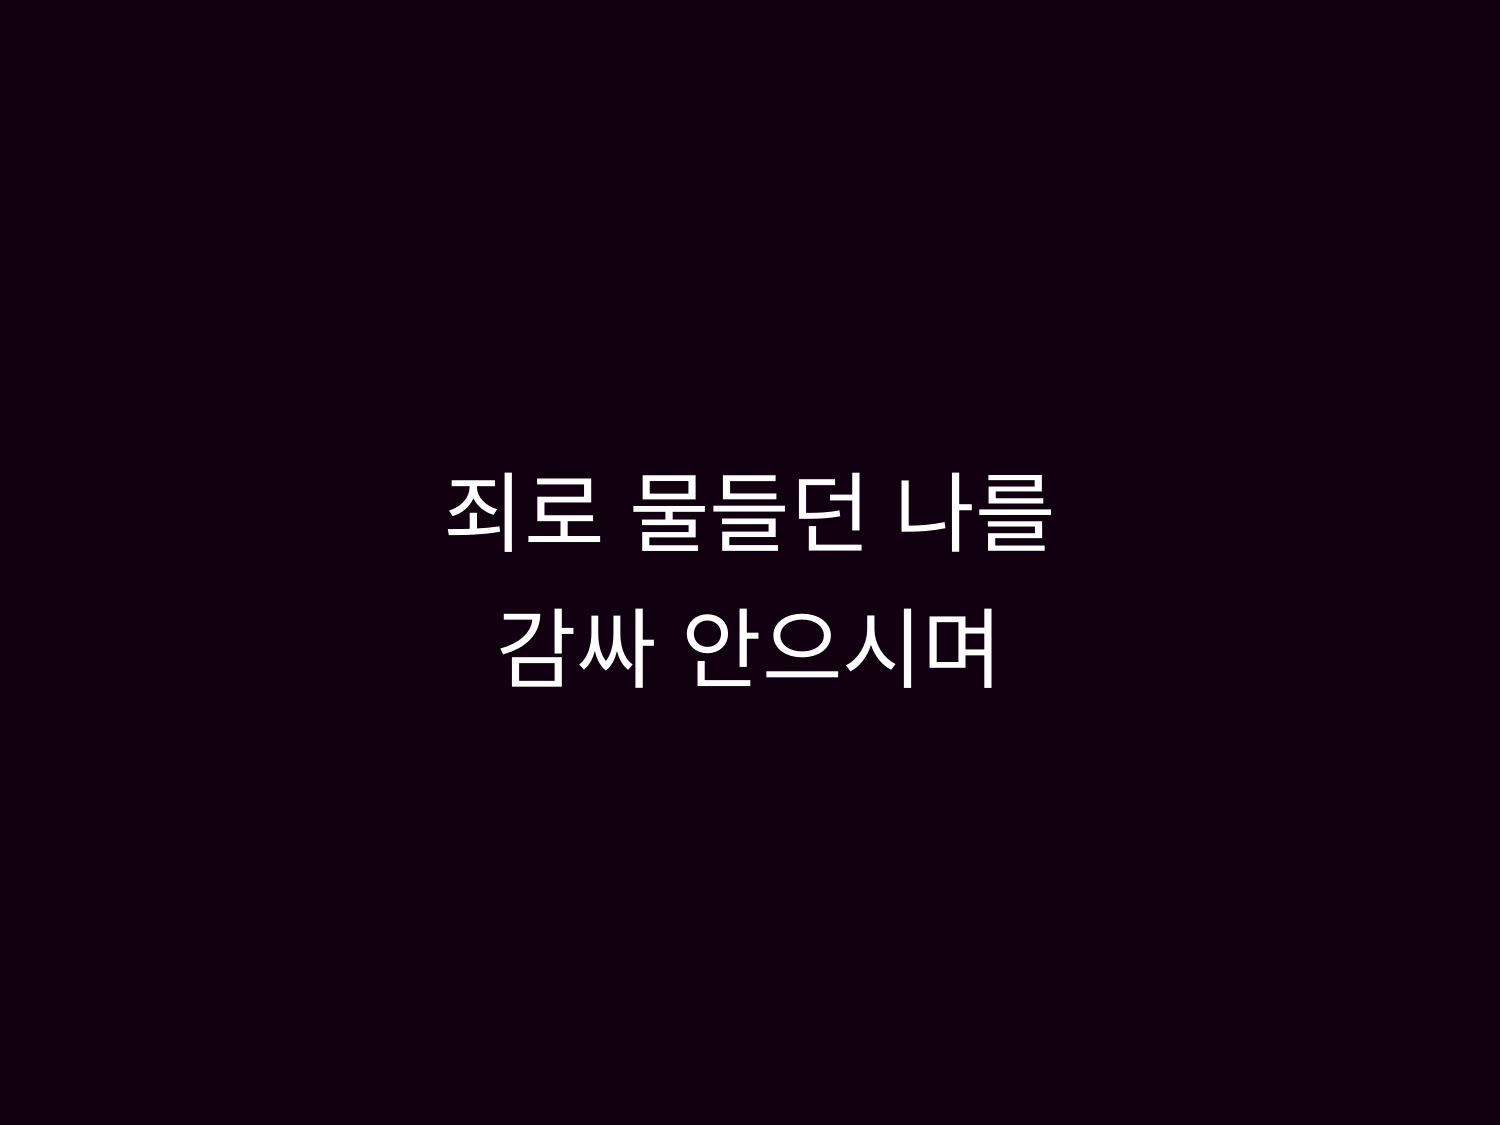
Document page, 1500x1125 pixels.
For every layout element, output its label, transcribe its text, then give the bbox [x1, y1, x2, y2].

title 죄로 물들던 나를 감싸 안으시며 [0, 0, 1500, 1125]
